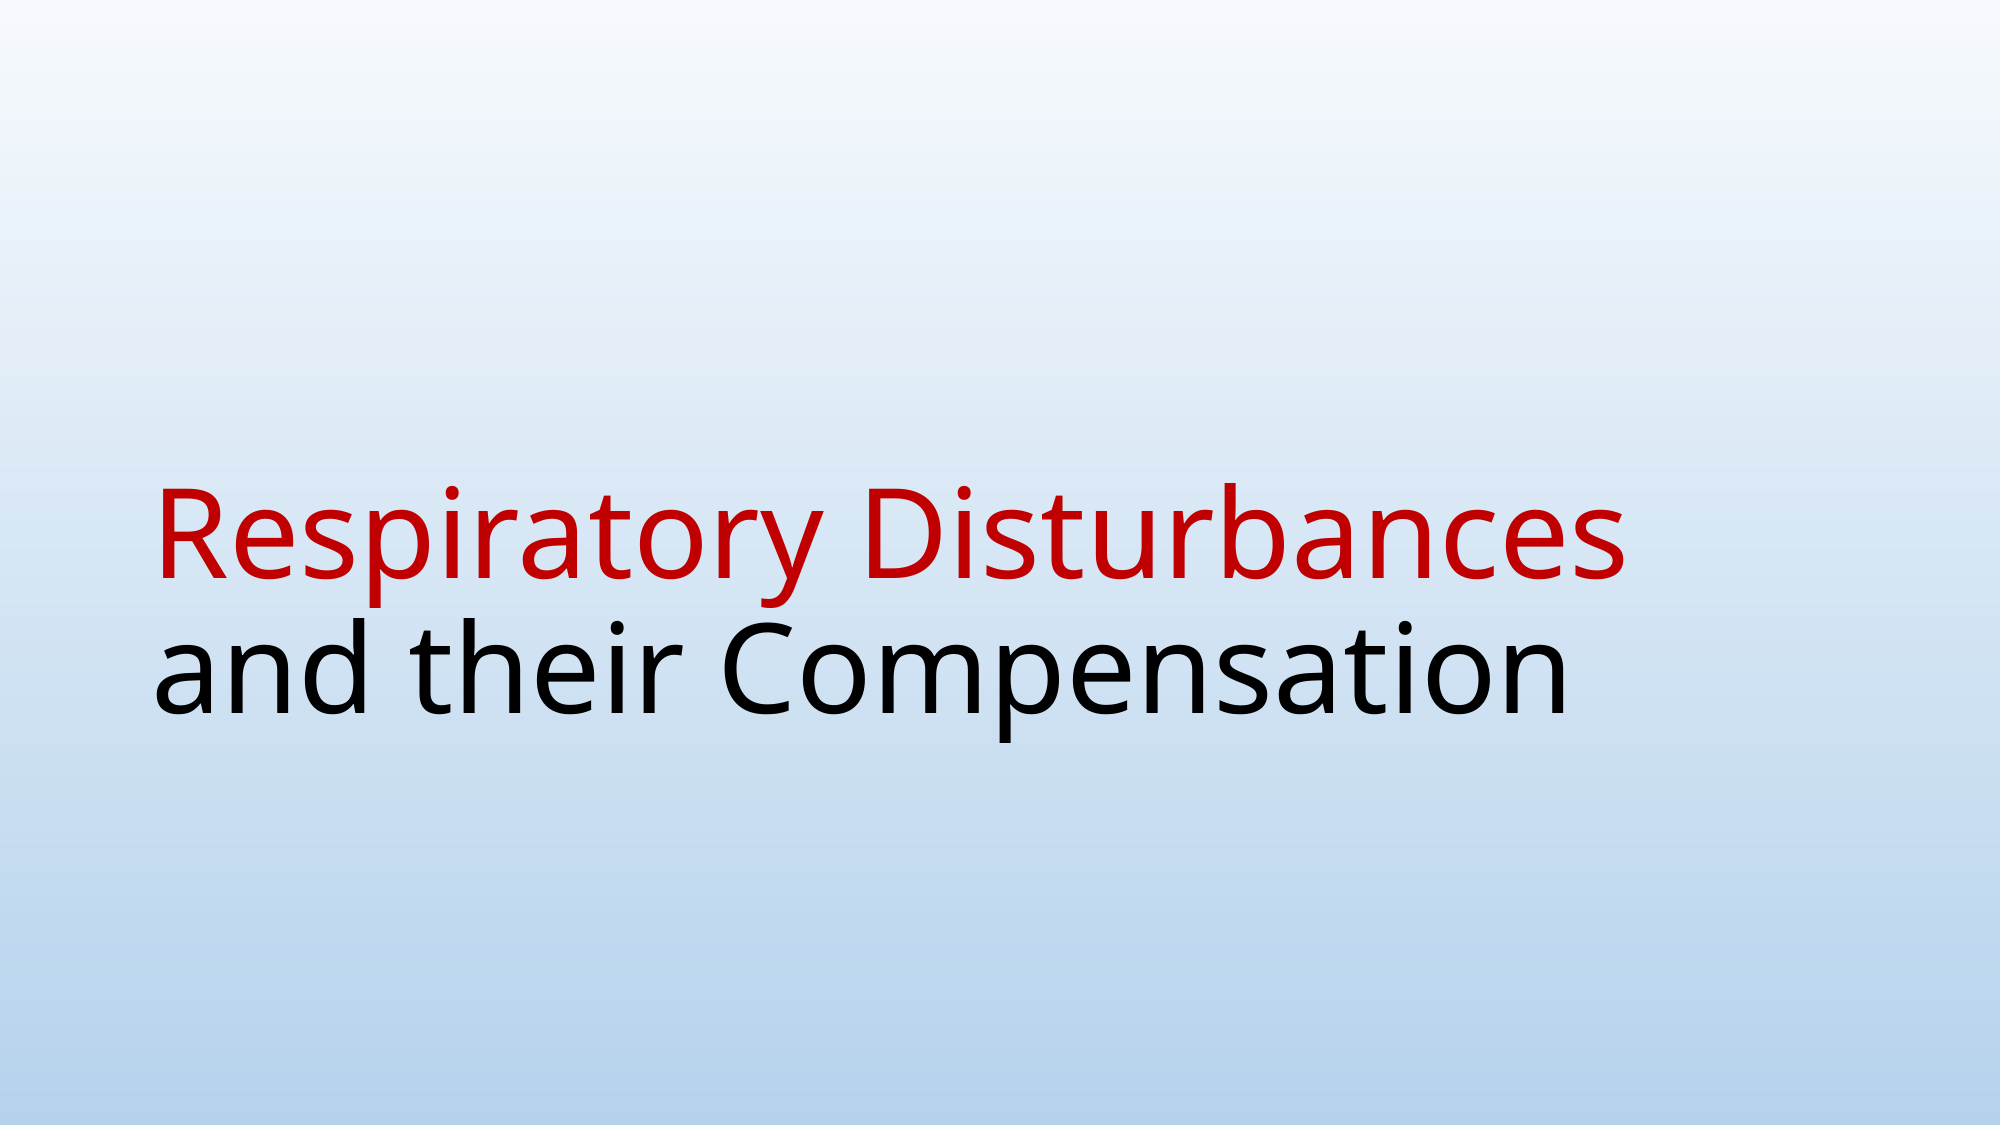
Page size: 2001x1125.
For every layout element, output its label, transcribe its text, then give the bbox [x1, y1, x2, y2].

title Respiratory Disturbances and their Compensation [136, 280, 1862, 749]
